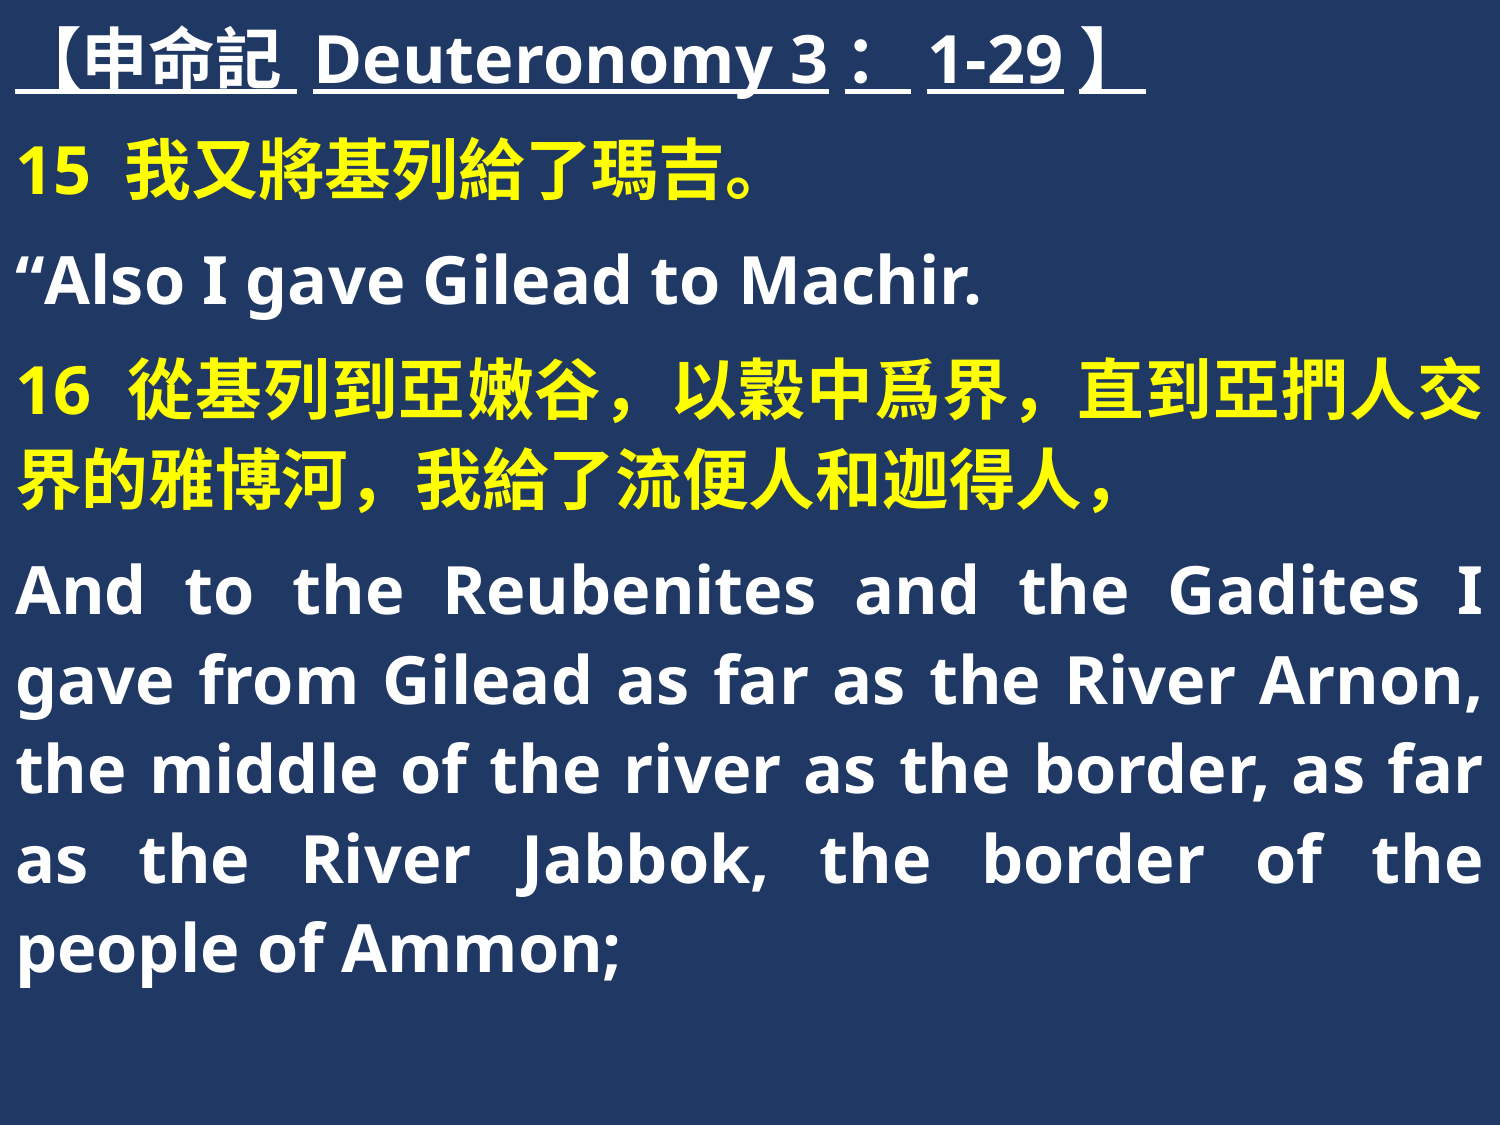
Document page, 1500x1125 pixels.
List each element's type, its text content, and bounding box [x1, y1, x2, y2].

list 【申命記 Deuteronomy 3：1-29】 15 我又將基列給了瑪吉。 “Also I gave Gilead to Machir. 16 從基列到亞嫩谷，以穀中爲界，直到亞捫人交界的雅博河，我給了流便人和迦得人， And to the Reubenites and the Gadites I gave from Gilead as far as the River Arnon, the middle of the river as the border, as far as the River Jabbok, the border of the people of Ammon; [0, 0, 1500, 1125]
